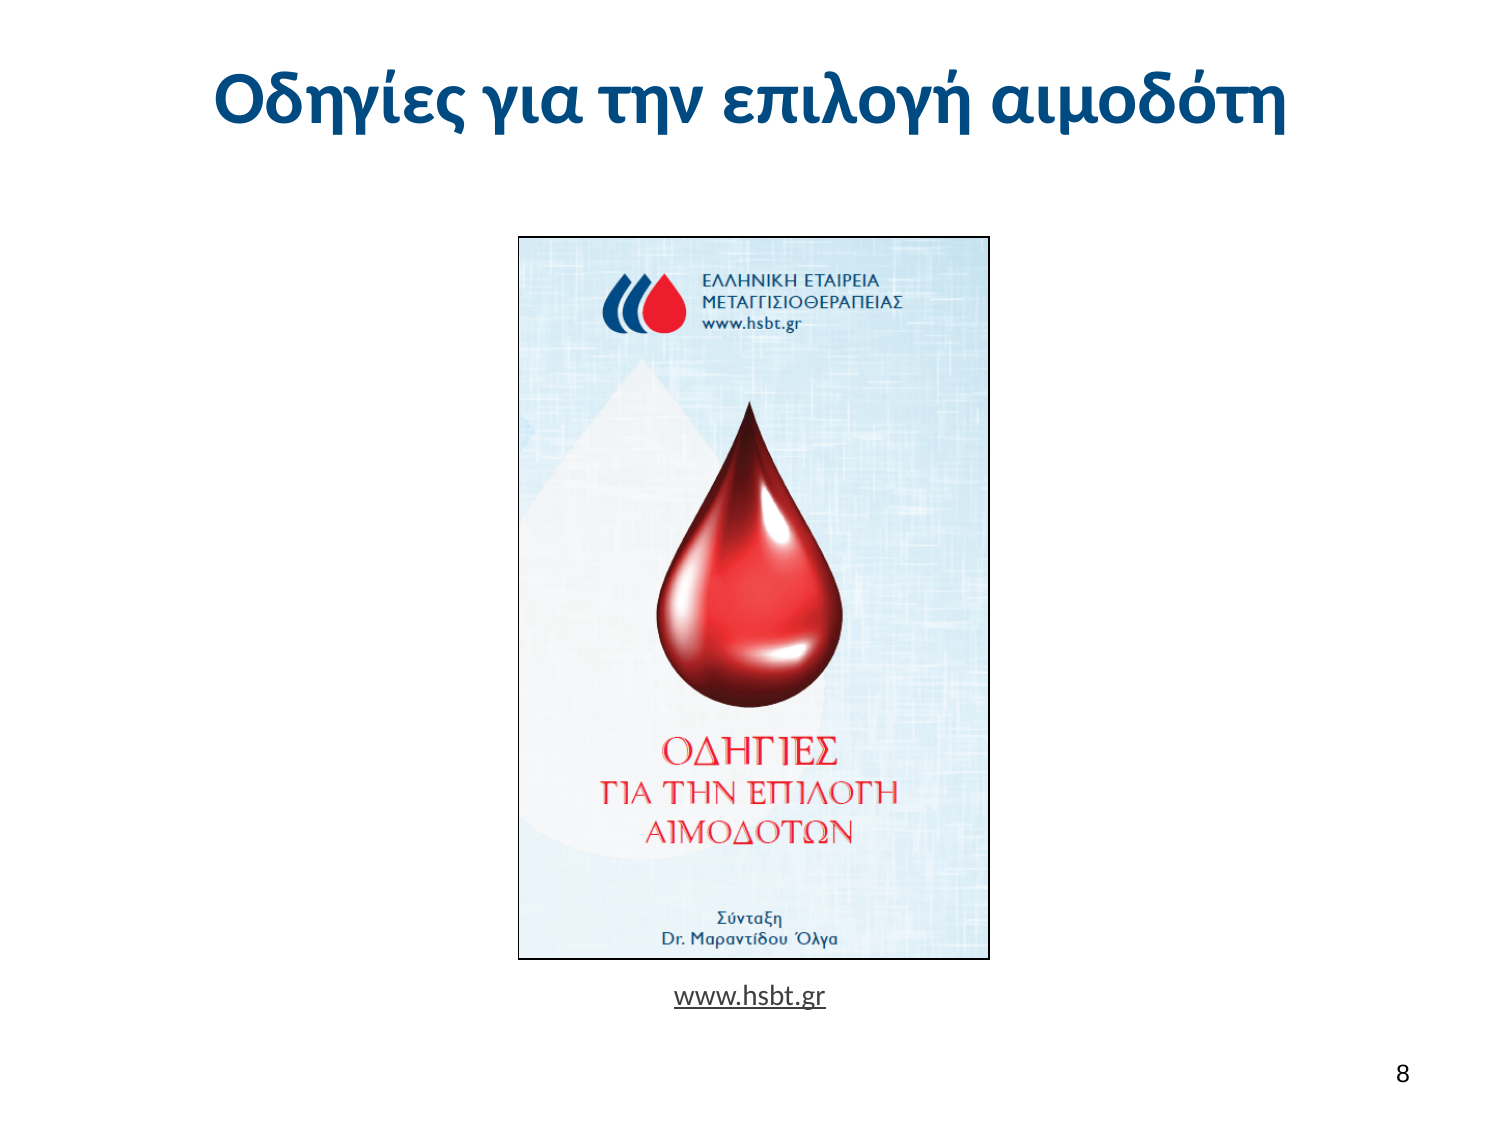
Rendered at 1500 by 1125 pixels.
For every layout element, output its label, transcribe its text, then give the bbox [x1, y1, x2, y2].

slide_number 7 [1074, 1042, 1425, 1103]
picture [518, 237, 989, 959]
title Οδηγίες για την επιλογή αιμοδότη [76, 19, 1427, 169]
list www.hsbt.gr [75, 964, 1425, 1024]
